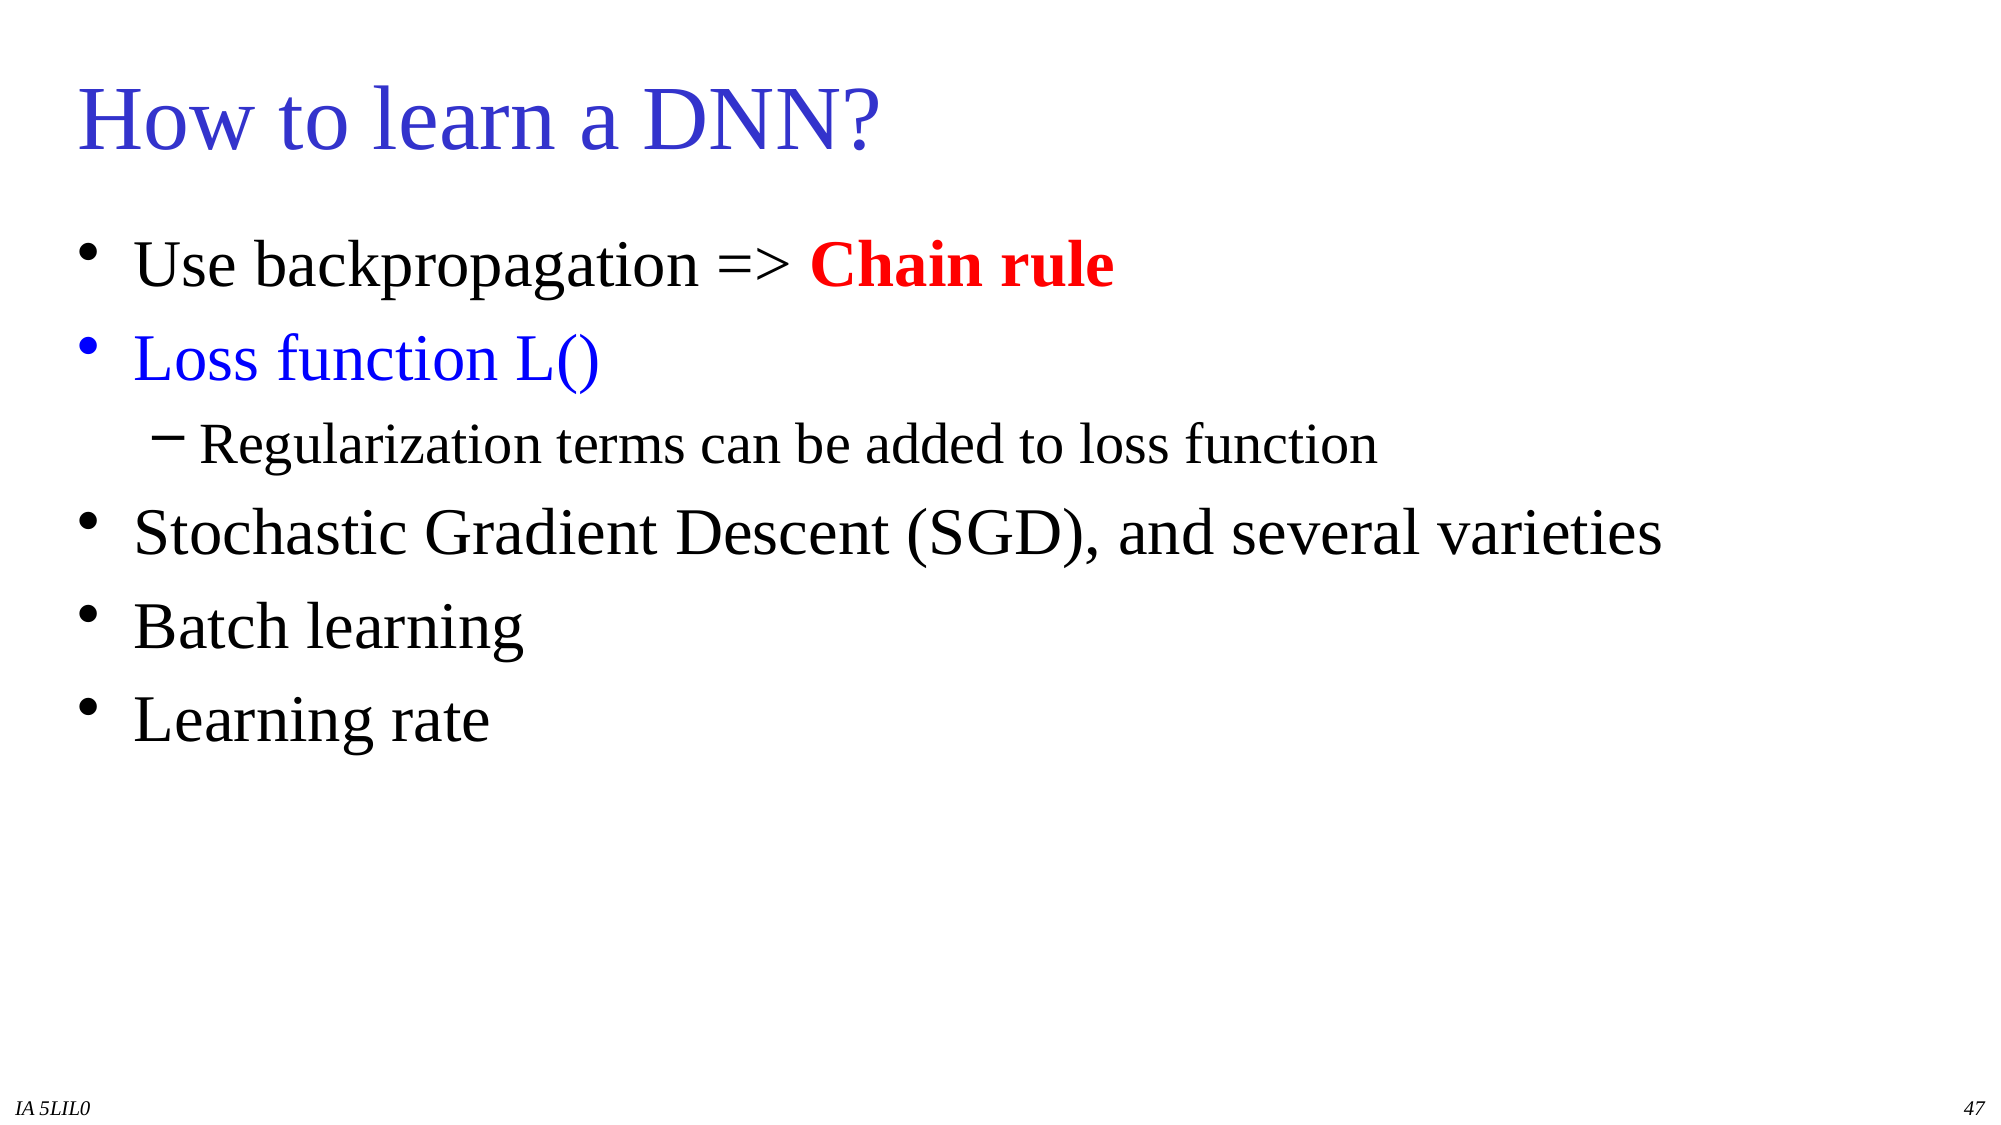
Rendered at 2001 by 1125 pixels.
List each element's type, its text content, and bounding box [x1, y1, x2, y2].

list Use backpropagation => Chain rule Loss function L() Regularization terms can be added to loss function Stochastic Gradient Descent (SGD), and several varieties Batch learning Learning rate [62, 212, 1934, 1063]
slide_number IA 5LIL0 [0, 1087, 417, 1125]
title How to learn a DNN? [62, 37, 1934, 188]
slide_number 47 [1583, 1087, 2000, 1125]
